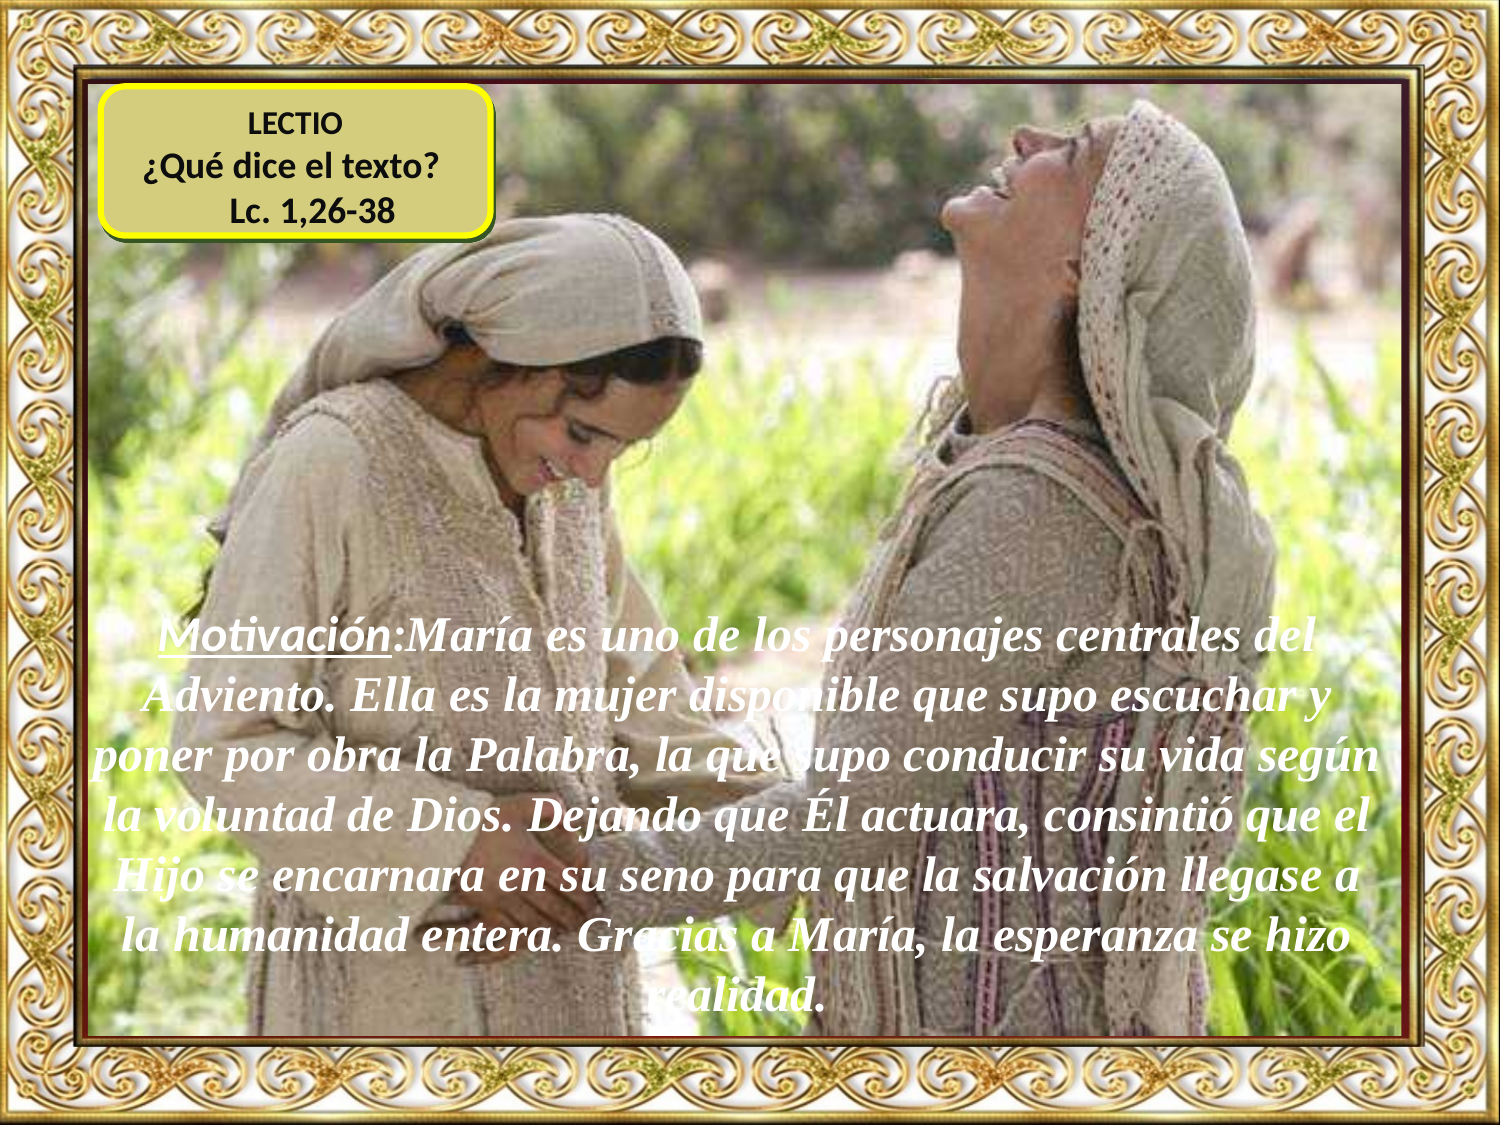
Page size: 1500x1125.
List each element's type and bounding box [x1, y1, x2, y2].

picture [0, 0, 1500, 1125]
text_box [72, 593, 82, 862]
